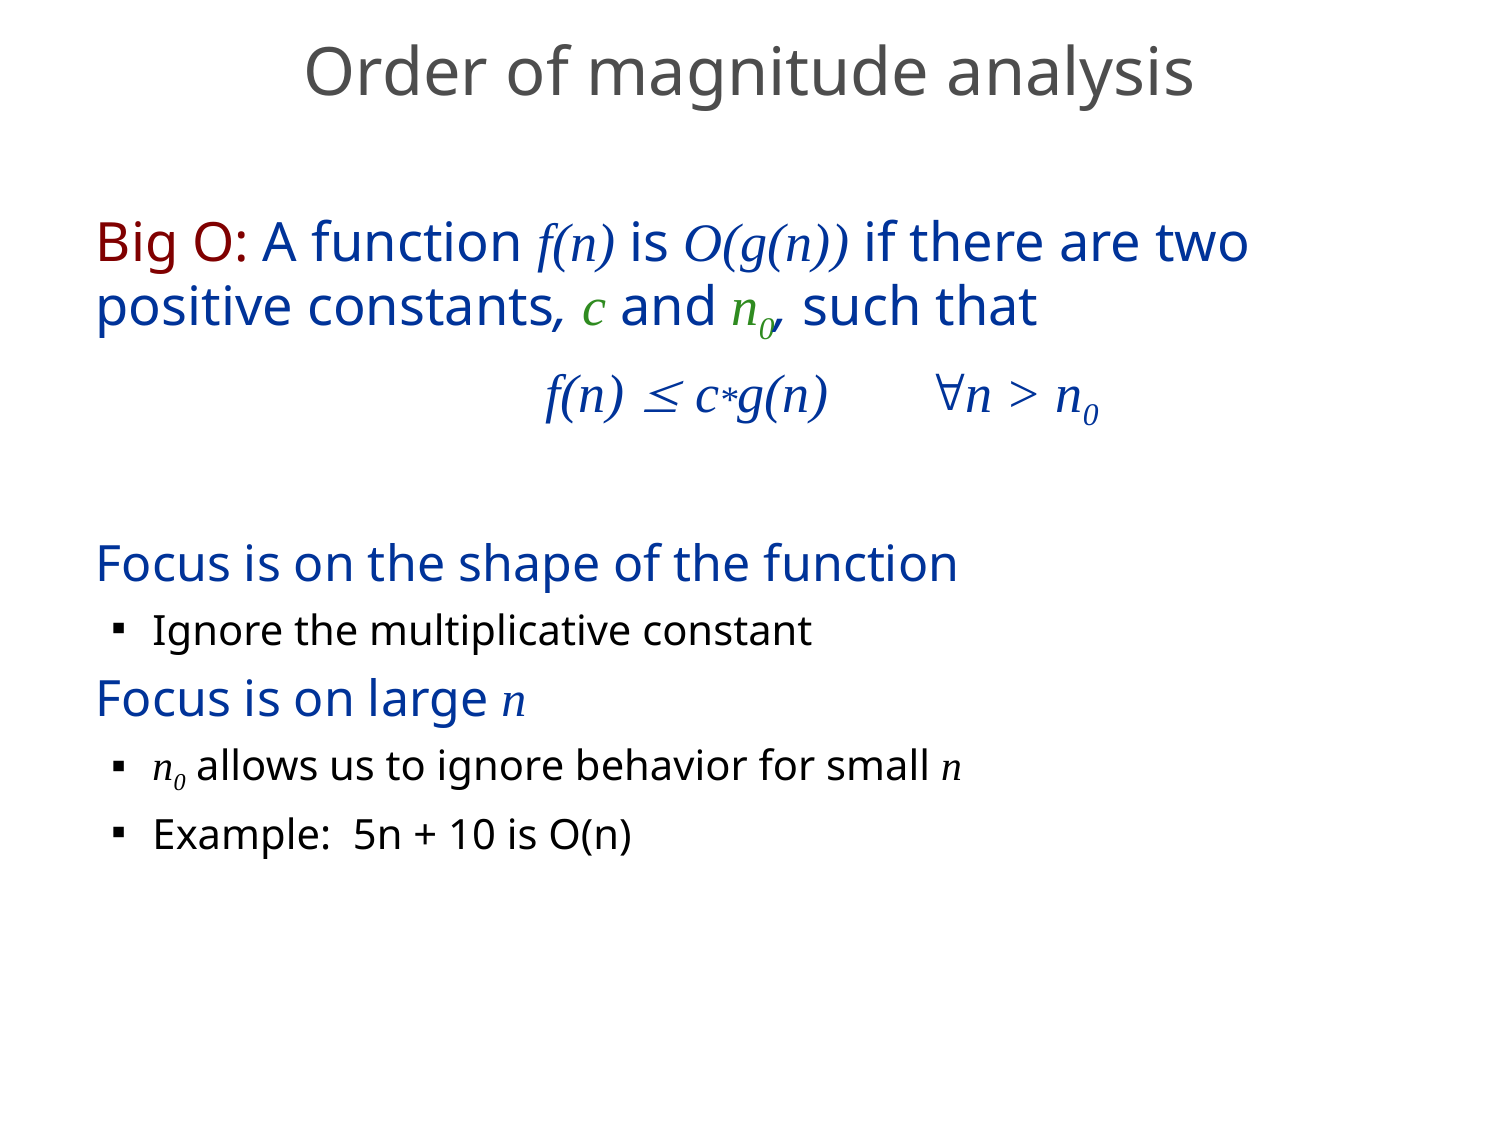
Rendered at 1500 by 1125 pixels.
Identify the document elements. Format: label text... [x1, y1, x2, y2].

list Big O: A function f(n) is O(g(n)) if there are two positive constants, c and n0, such that f(n)  c*g(n) n > n0 Focus is on the shape of the function Ignore the multiplicative constant Focus is on large n n0 allows us to ignore behavior for small n Example: 5n + 10 is O(n) [80, 198, 1456, 1050]
title Order of magnitude analysis [0, 40, 1500, 116]
